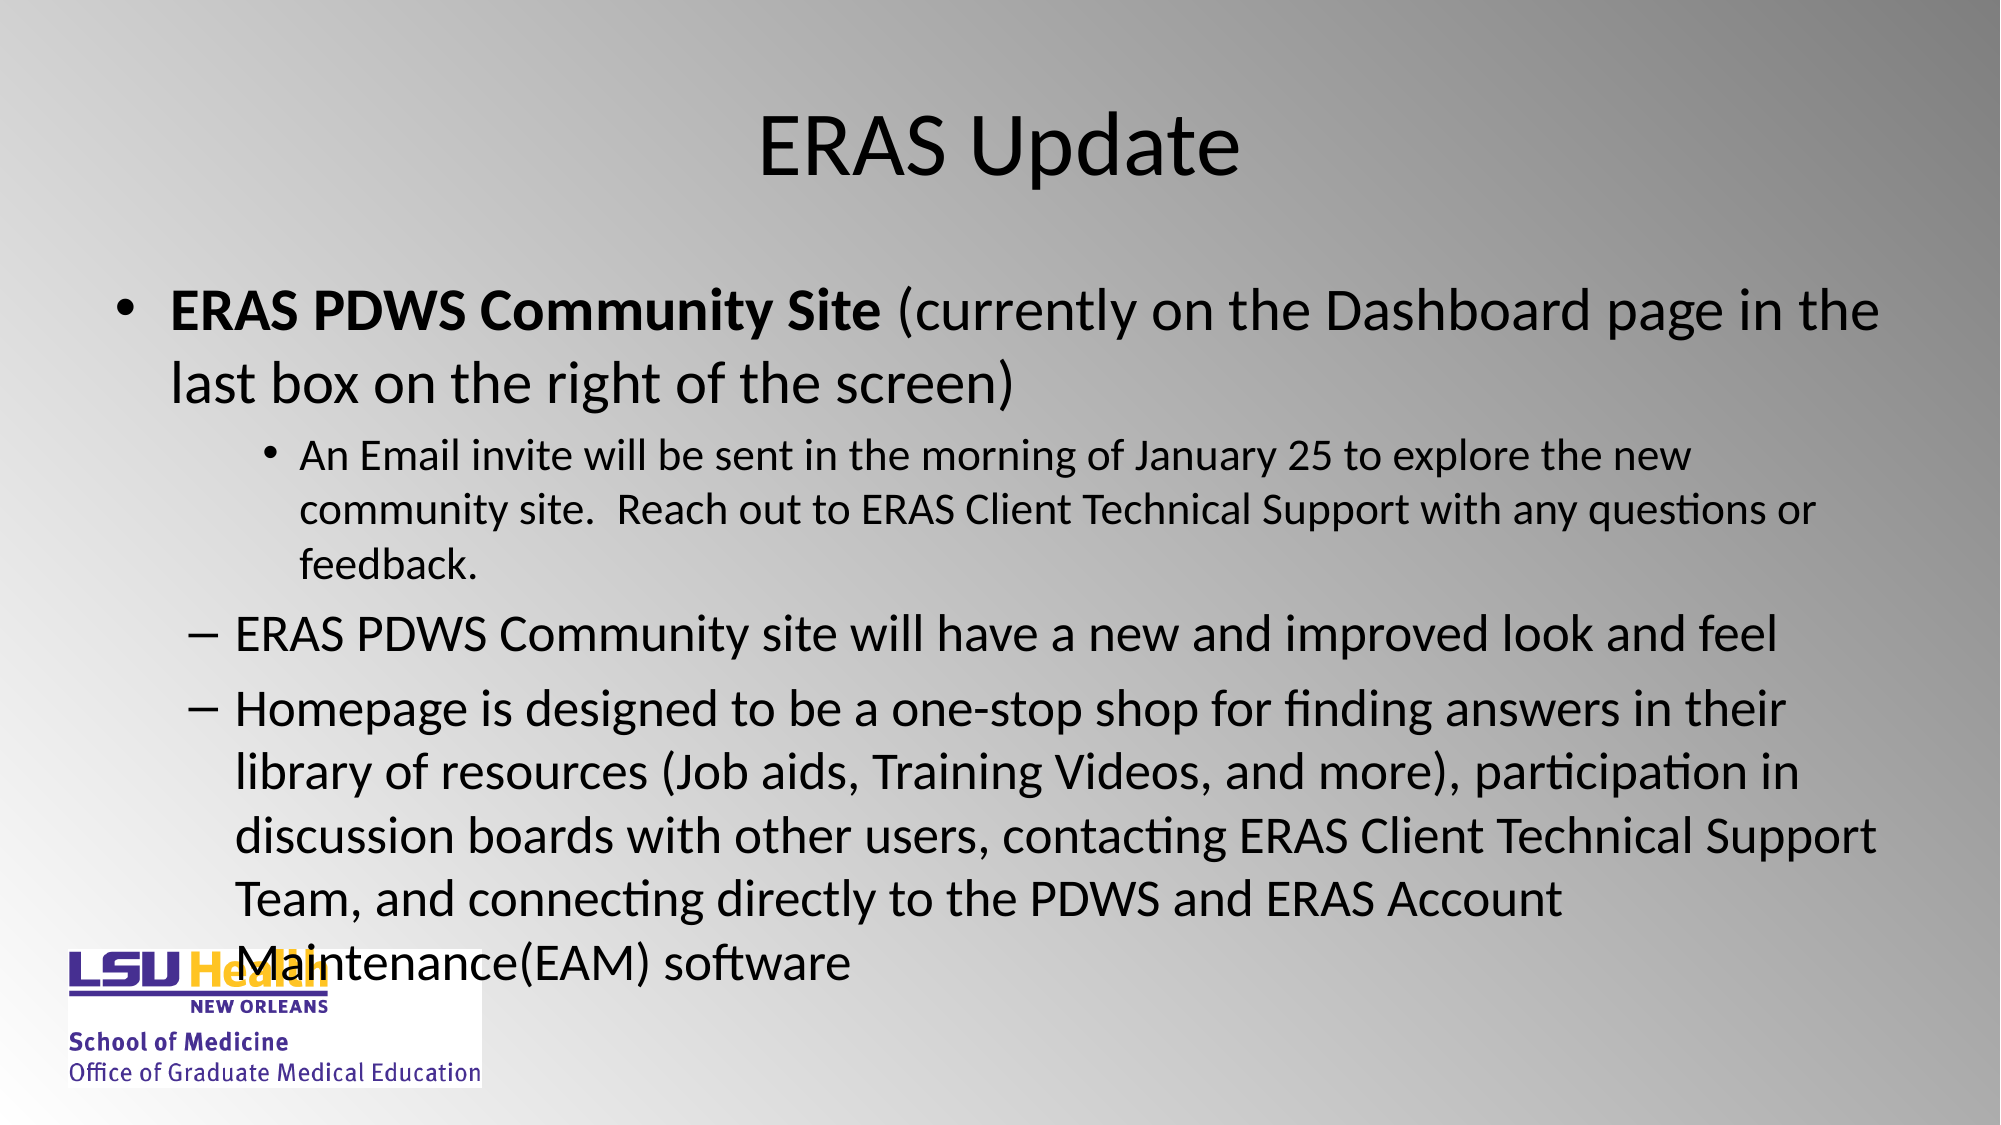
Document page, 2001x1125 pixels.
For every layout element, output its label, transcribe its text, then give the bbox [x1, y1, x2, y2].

picture [68, 949, 482, 1088]
title ERAS Update [99, 45, 1900, 233]
list ERAS PDWS Community Site (currently on the Dashboard page in the last box on the right of the screen) An Email invite will be sent in the morning of January 25 to explore the new community site. Reach out to ERAS Client Technical Support with any questions or feedback. ERAS PDWS Community site will have a new and improved look and feel Homepage is designed to be a one-stop shop for finding answers in their library of resources (Job aids, Training Videos, and more), participation in discussion boards with other users, contacting ERAS Client Technical Support Team, and connecting directly to the PDWS and ERAS Account Maintenance(EAM) software [99, 262, 1900, 1005]
